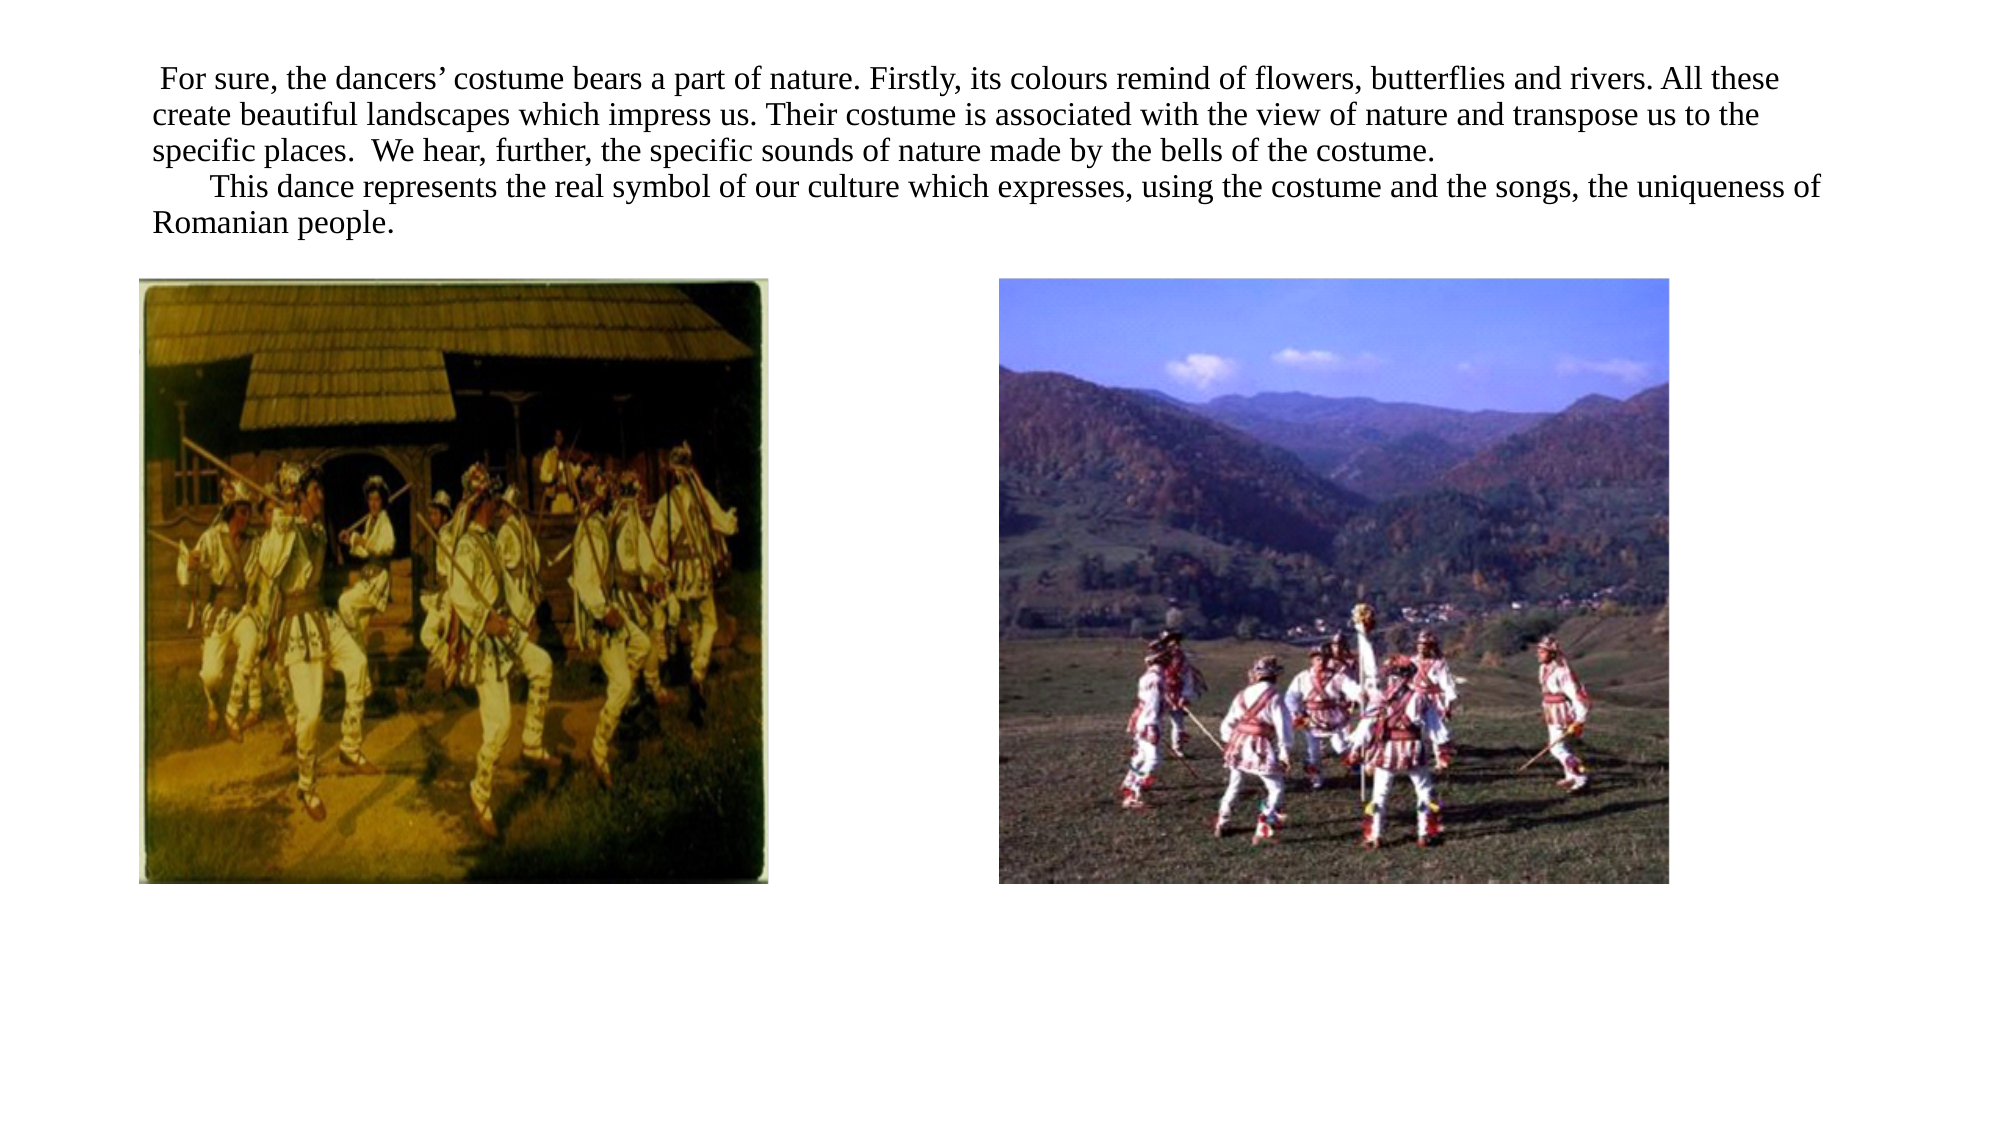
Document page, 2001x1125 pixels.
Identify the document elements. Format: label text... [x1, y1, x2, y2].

picture [999, 277, 1671, 884]
title For sure, the dancers’ costume bears a part of nature. Firstly, its colours remind of flowers, butterflies and rivers. All these create beautiful landscapes which impress us. Their costume is associated with the view of nature and transpose us to the specific places. We hear, further, the specific sounds of nature made by the bells of the costume. This dance represents the real symbol of our culture which expresses, using the costume and the songs, the uniqueness of Romanian people. [137, 59, 1863, 278]
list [139, 277, 770, 884]
